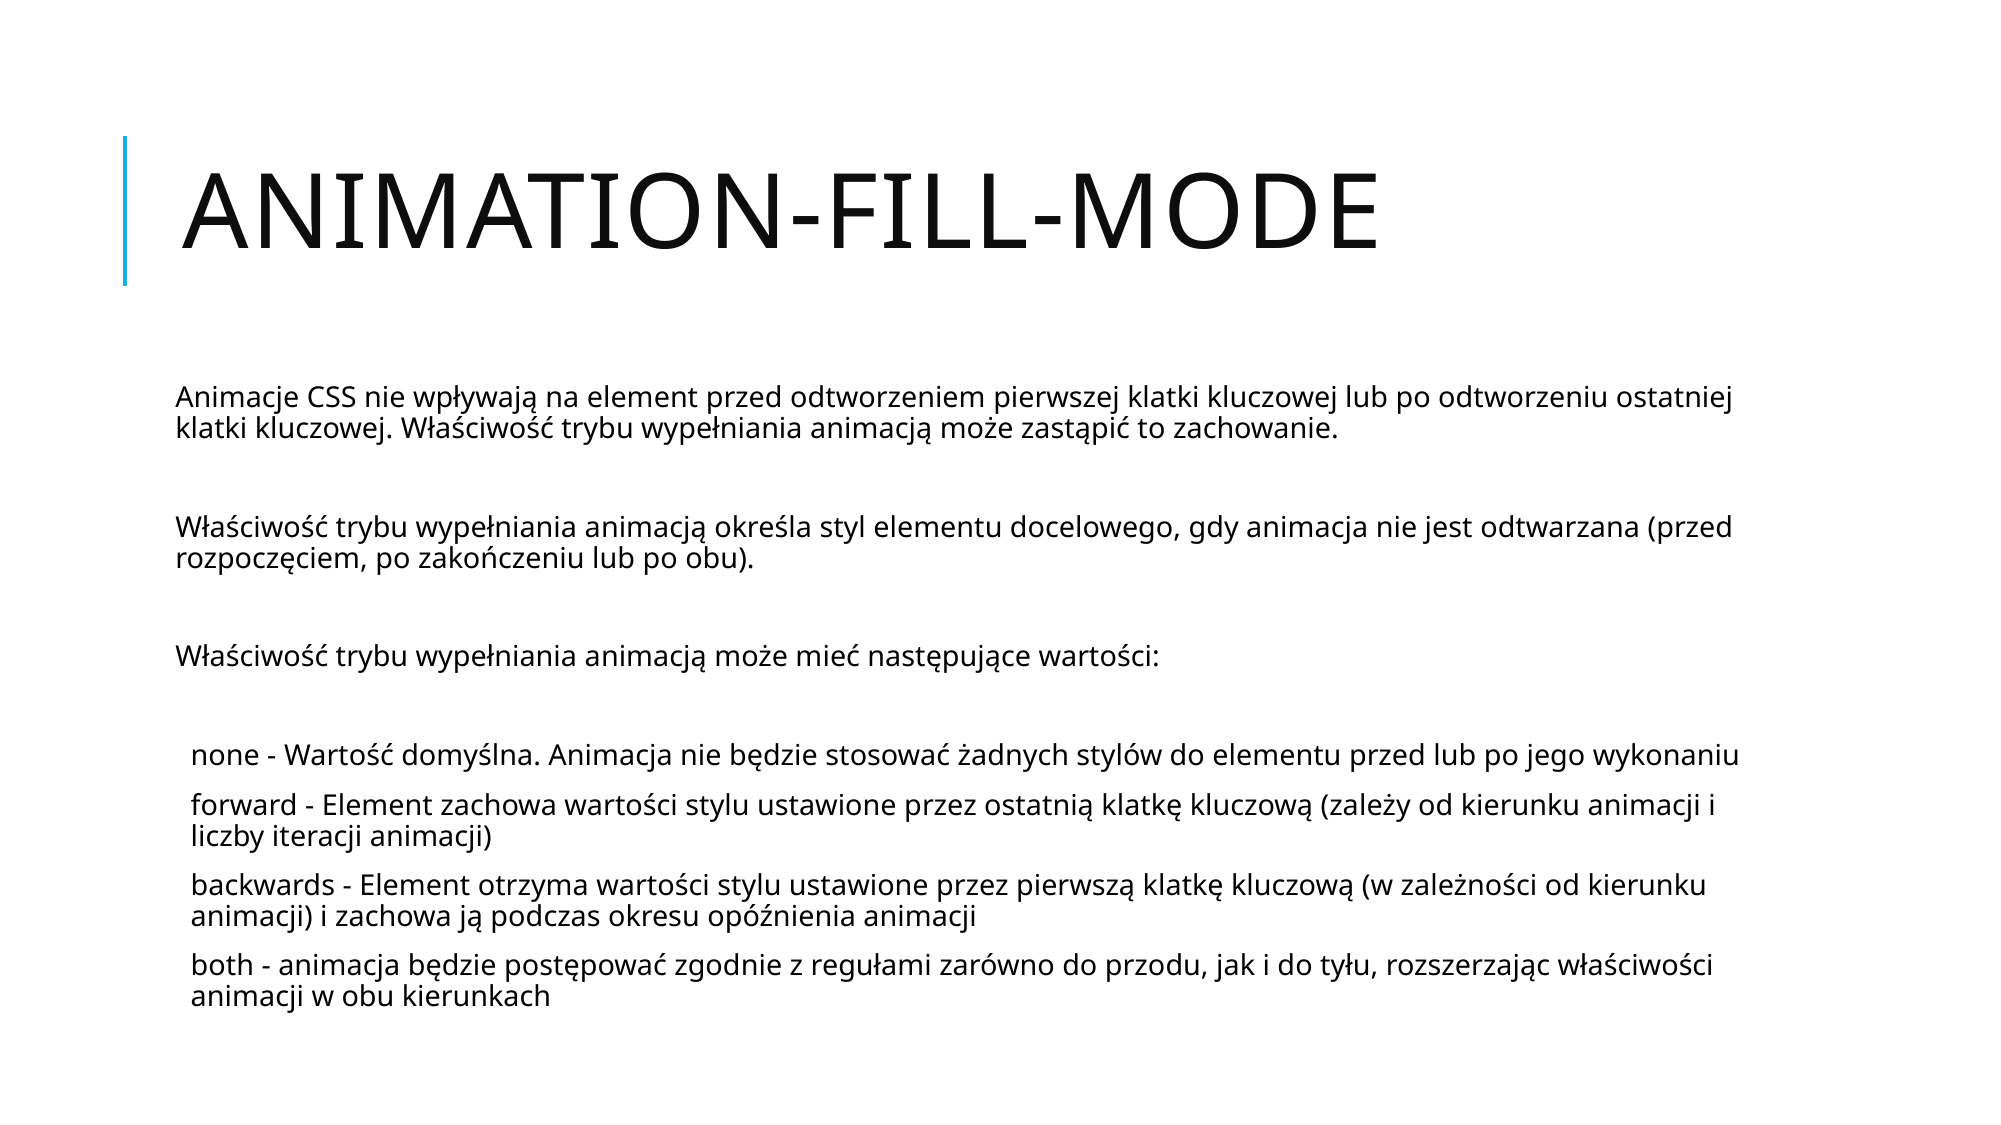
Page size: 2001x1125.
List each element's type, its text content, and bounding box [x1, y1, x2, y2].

list Animacje CSS nie wpływają na element przed odtworzeniem pierwszej klatki kluczowej lub po odtworzeniu ostatniej klatki kluczowej. Właściwość trybu wypełniania animacją może zastąpić to zachowanie. Właściwość trybu wypełniania animacją określa styl elementu docelowego, gdy animacja nie jest odtwarzana (przed rozpoczęciem, po zakończeniu lub po obu). Właściwość trybu wypełniania animacją może mieć następujące wartości: none - Wartość domyślna. Animacja nie będzie stosować żadnych stylów do elementu przed lub po jego wykonaniu forward - Element zachowa wartości stylu ustawione przez ostatnią klatkę kluczową (zależy od kierunku animacji i liczby iteracji animacji) backwards - Element otrzyma wartości stylu ustawione przez pierwszą klatkę kluczową (w zależności od kierunku animacji) i zachowa ją podczas okresu opóźnienia animacji both - animacja będzie postępować zgodnie z regułami zarówno do przodu, jak i do tyłu, rozszerzając właściwości animacji w obu kierunkach [168, 375, 1763, 1035]
title animation-fill-mode [168, 96, 1763, 342]
